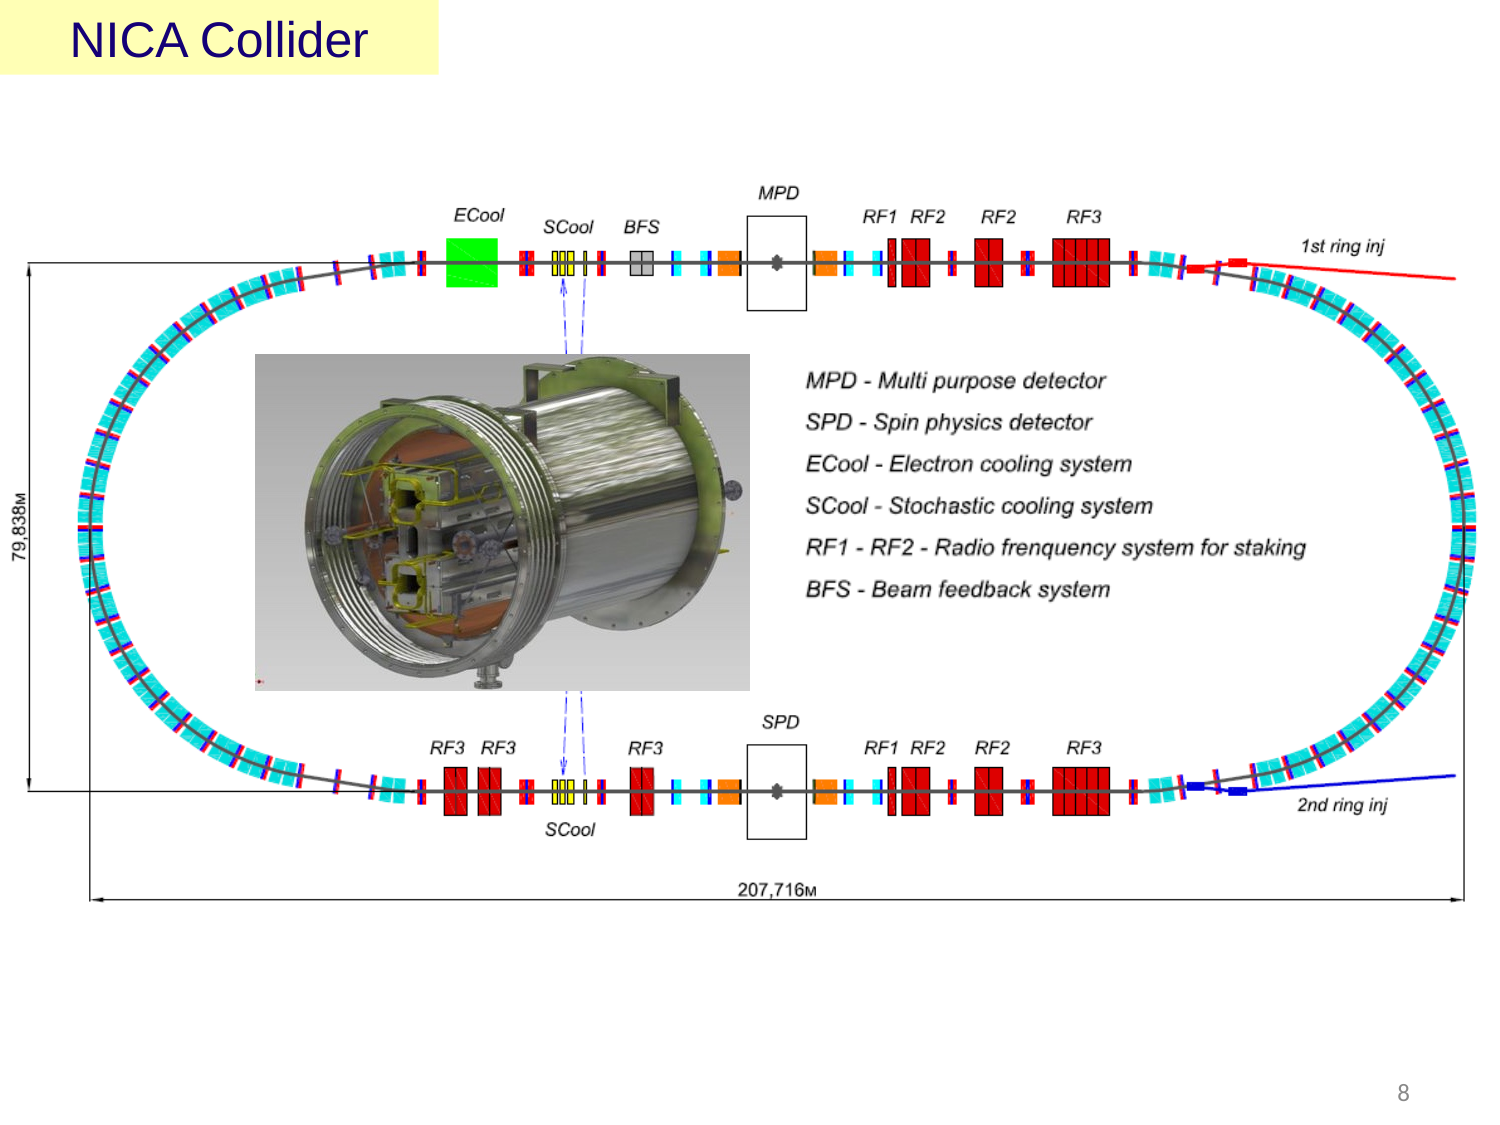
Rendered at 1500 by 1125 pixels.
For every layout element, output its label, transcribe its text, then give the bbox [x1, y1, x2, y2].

picture [0, 182, 1500, 908]
text_box 8 [1074, 1054, 1425, 1115]
text_box NICA Collider [0, 0, 439, 75]
